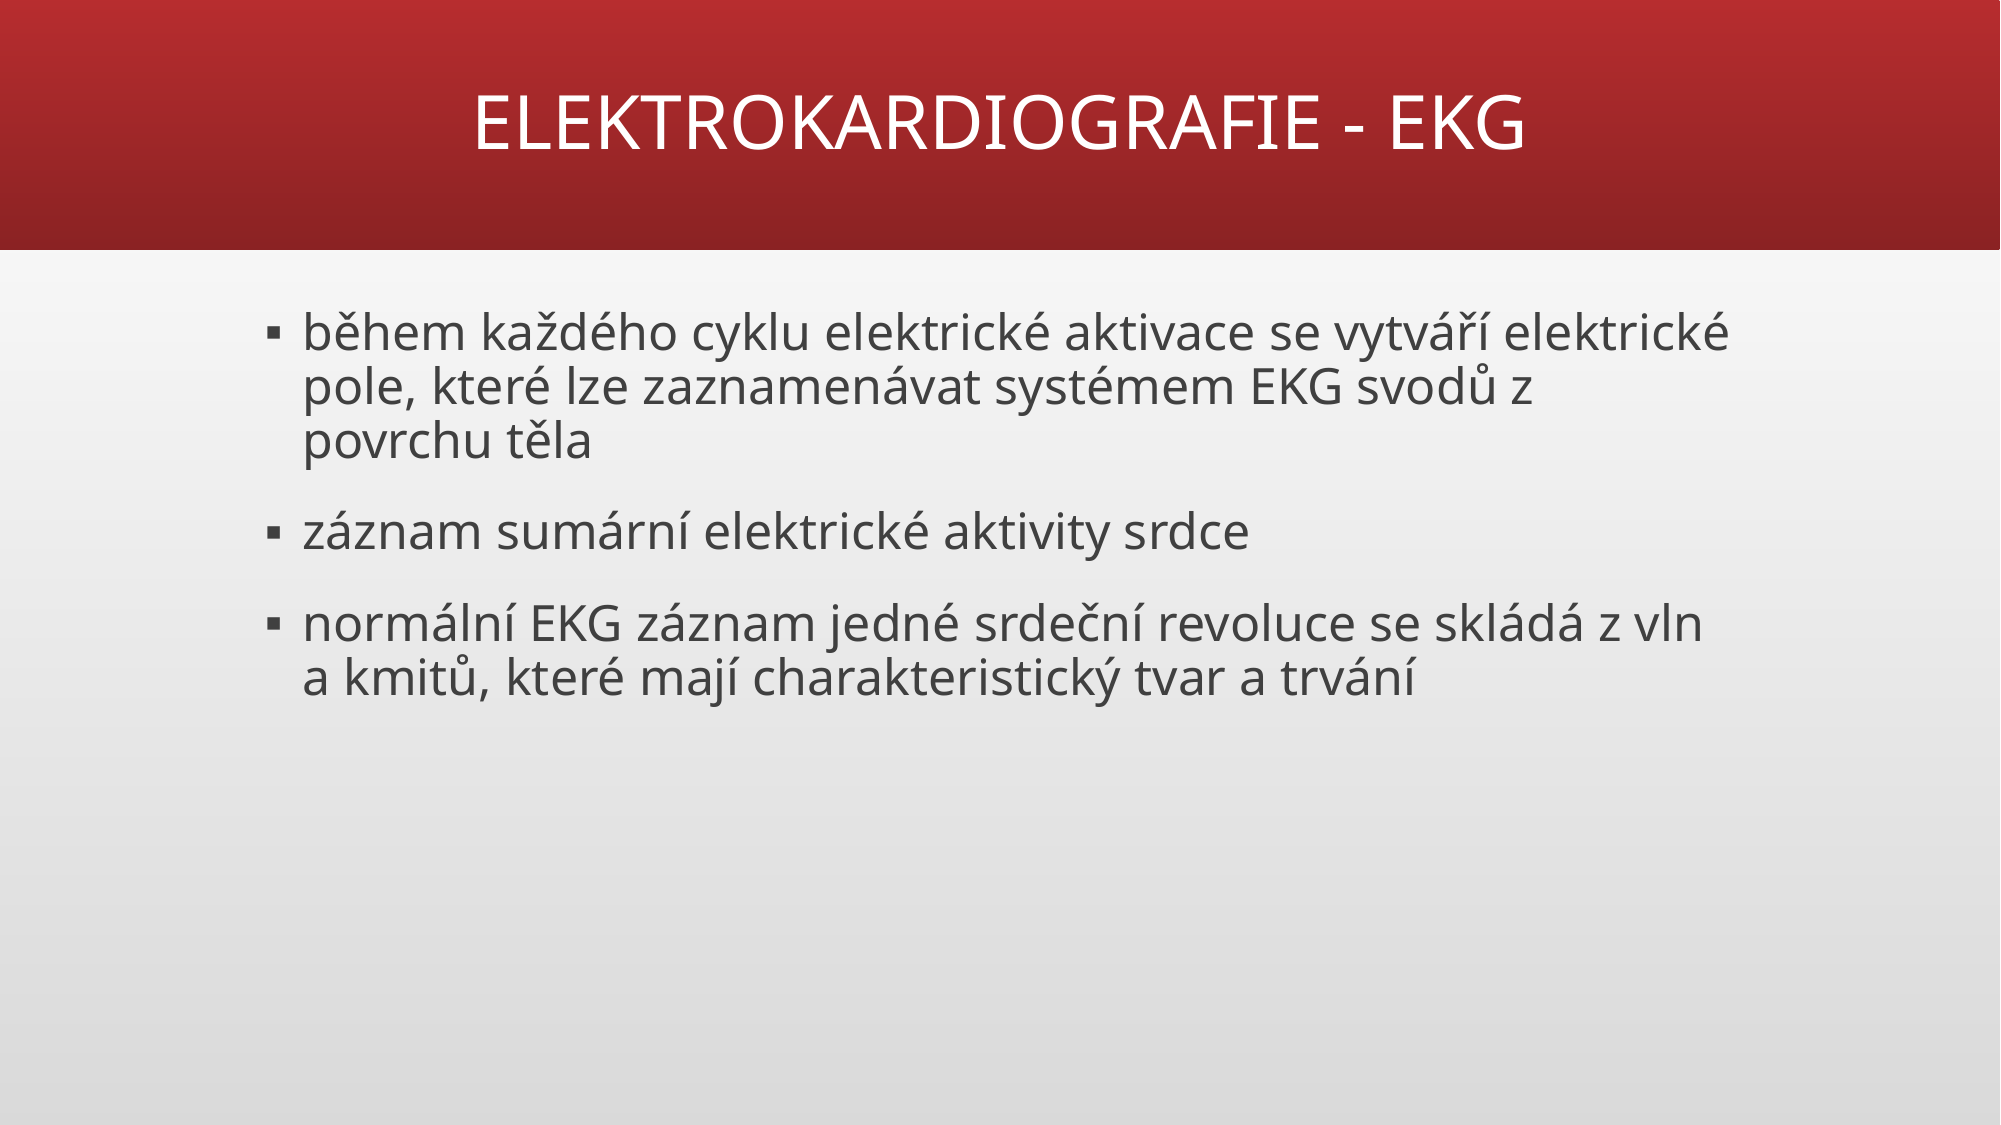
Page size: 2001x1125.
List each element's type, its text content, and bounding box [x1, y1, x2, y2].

list během každého cyklu elektrické aktivace se vytváří elektrické pole, které lze zaznamenávat systémem EKG svodů z povrchu těla záznam sumární elektrické aktivity srdce normální EKG záznam jedné srdeční revoluce se skládá z vln a kmitů, které mají charakteristický tvar a trvání [249, 299, 1750, 1050]
title ELEKTROKARDIOGRAFIE - EKG [174, 16, 1825, 234]
